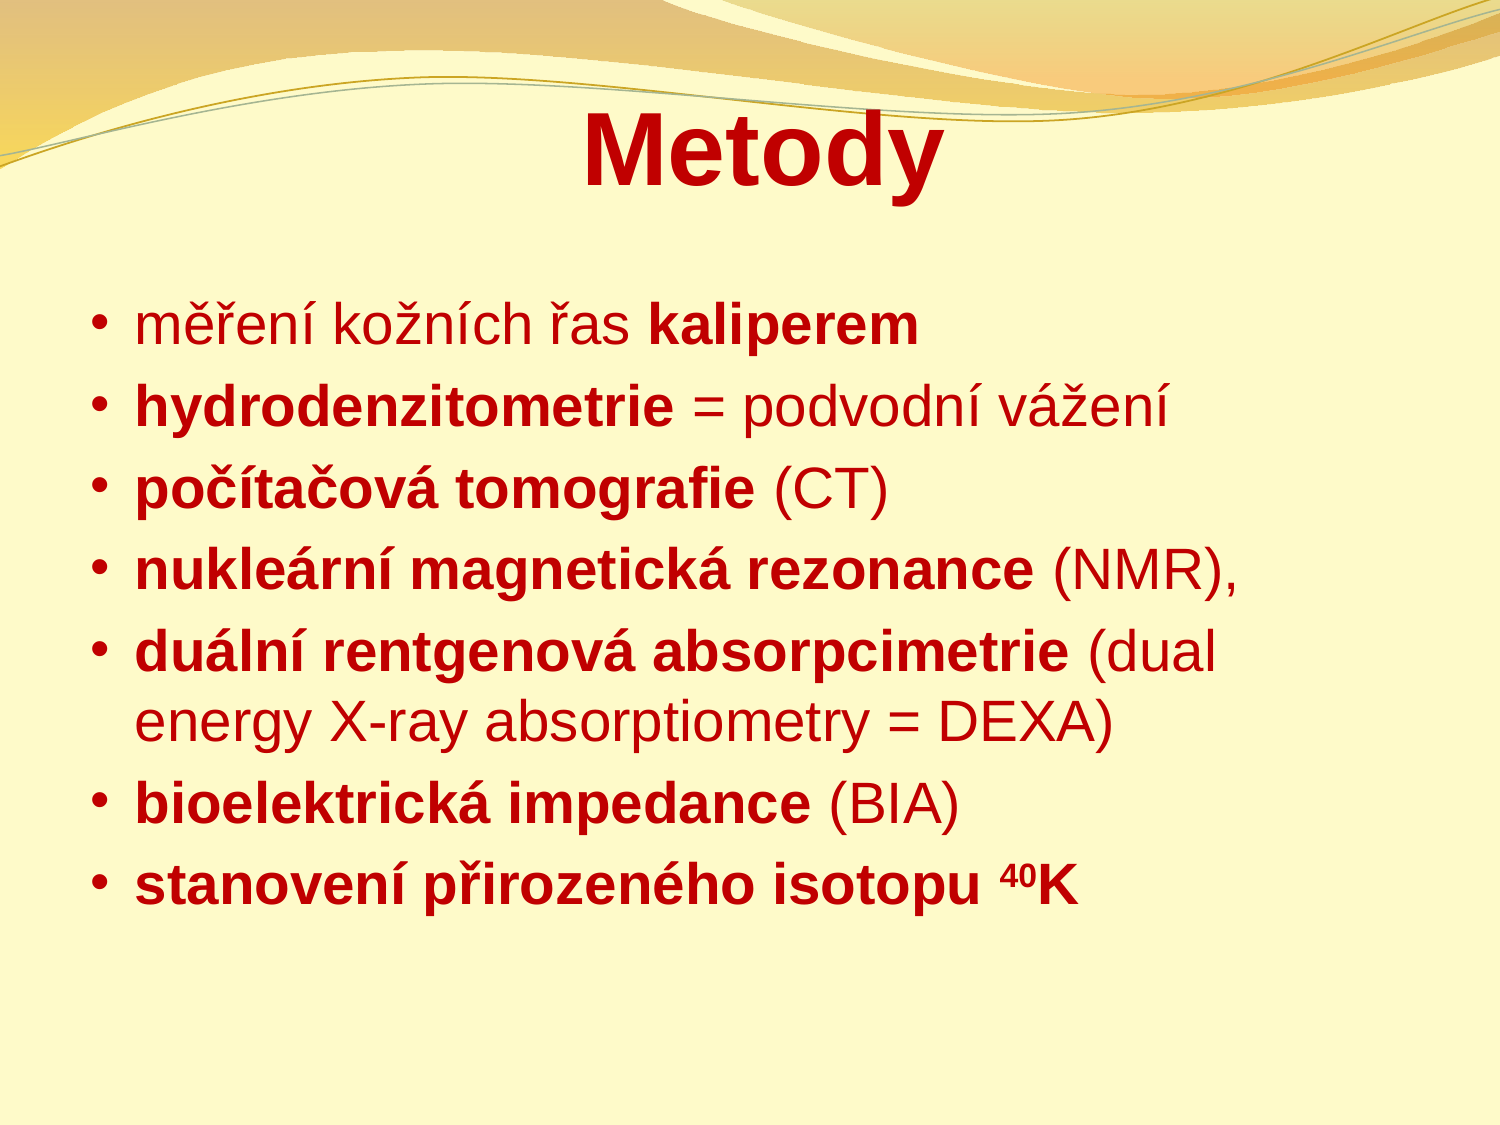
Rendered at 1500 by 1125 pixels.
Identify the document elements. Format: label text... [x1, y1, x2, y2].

title Metody [88, 101, 1439, 207]
list měření kožních řas kaliperem hydrodenzitometrie = podvodní vážení počítačová tomografie (CT) nukleární magnetická rezonance (NMR), duální rentgenová absorpcimetrie (dual energy X-ray absorptiometry = DEXA) bioelektrická impedance (BIA) stanovení přirozeného isotopu 40K [74, 278, 1426, 1038]
